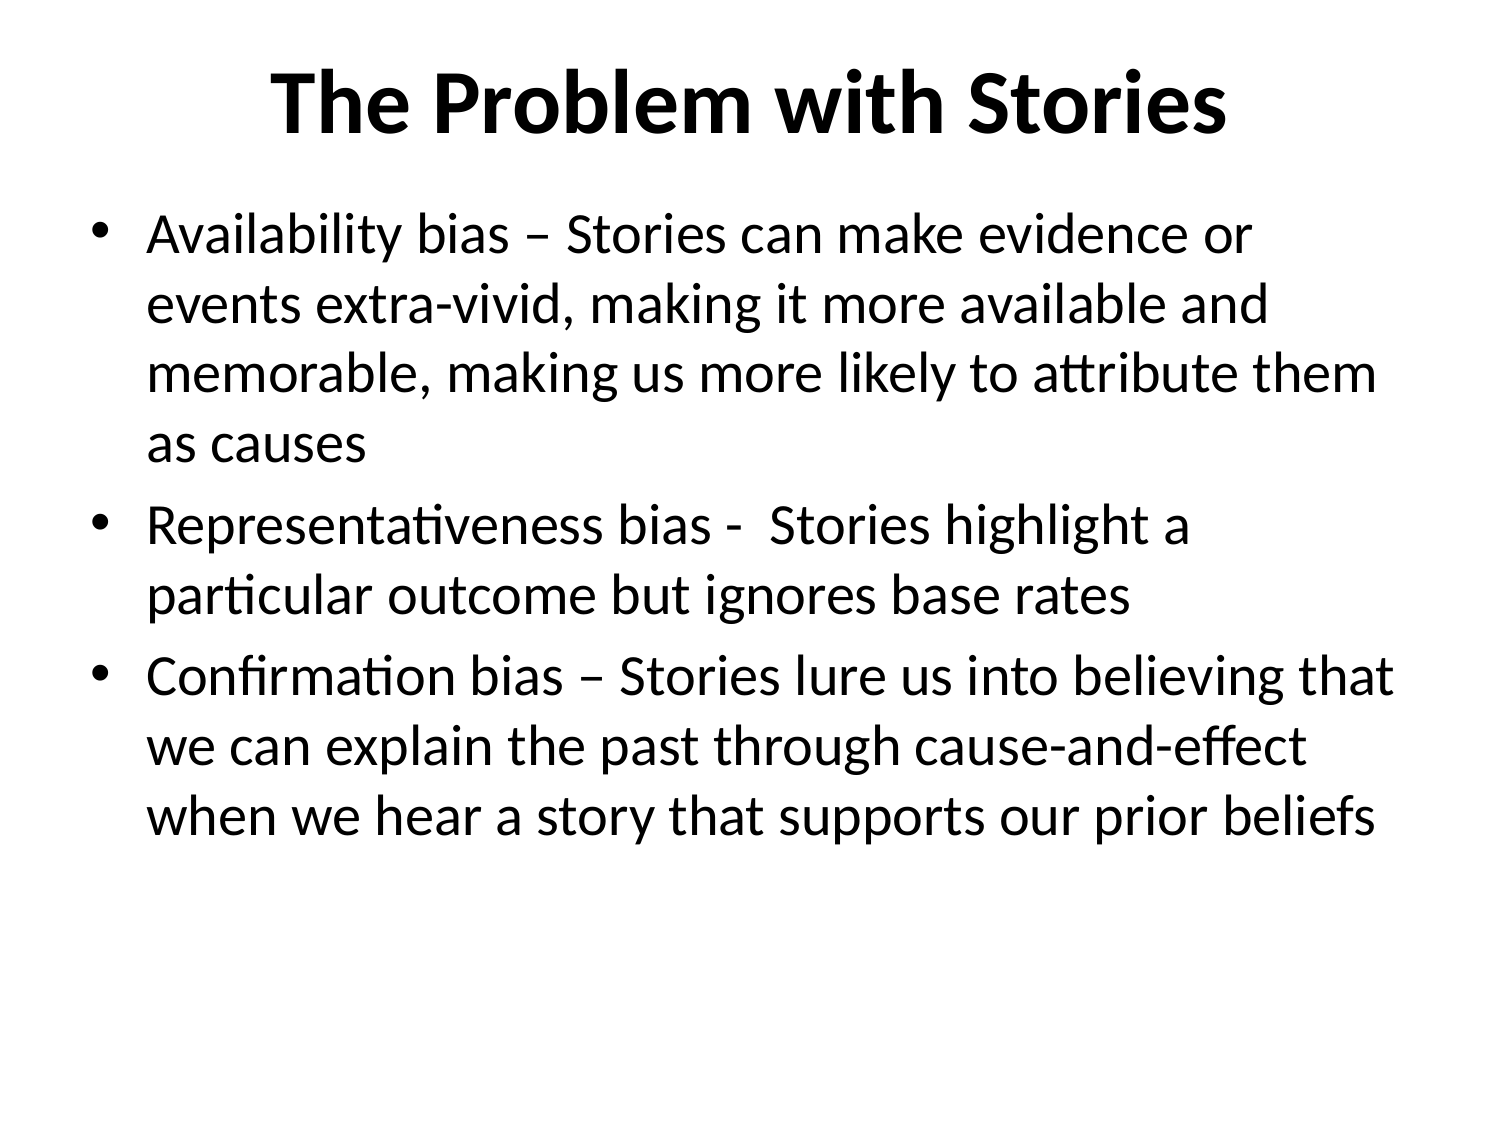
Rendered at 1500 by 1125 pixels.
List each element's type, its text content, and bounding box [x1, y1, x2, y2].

list Availability bias – Stories can make evidence or events extra-vivid, making it more available and memorable, making us more likely to attribute them as causes Representativeness bias - Stories highlight a particular outcome but ignores base rates Confirmation bias – Stories lure us into believing that we can explain the past through cause-and-effect when we hear a story that supports our prior beliefs [75, 187, 1425, 1088]
title The Problem with Stories [75, 3, 1425, 187]
